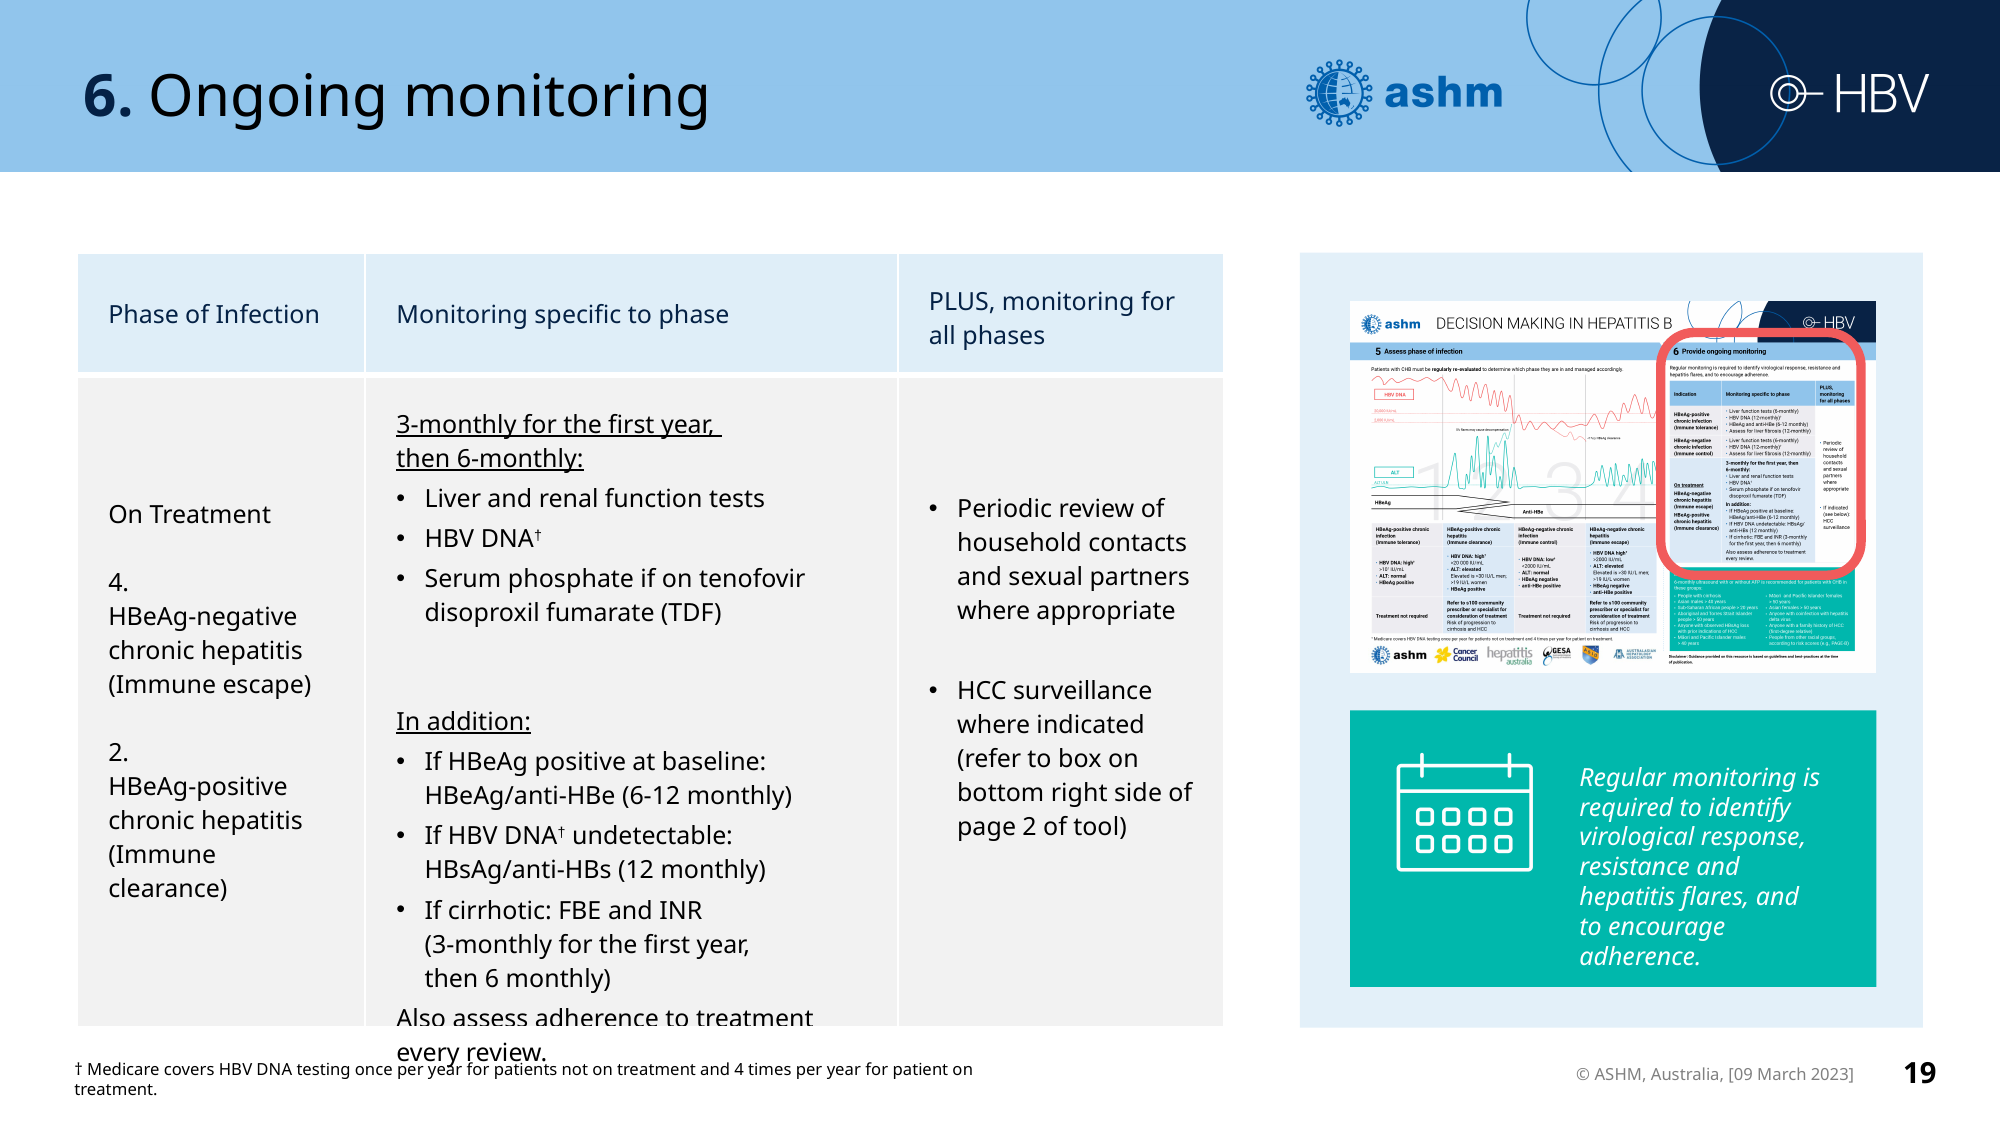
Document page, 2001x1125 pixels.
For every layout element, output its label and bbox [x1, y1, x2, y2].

picture [1350, 301, 1876, 673]
picture [1392, 752, 1536, 872]
picture [0, 0, 2000, 172]
